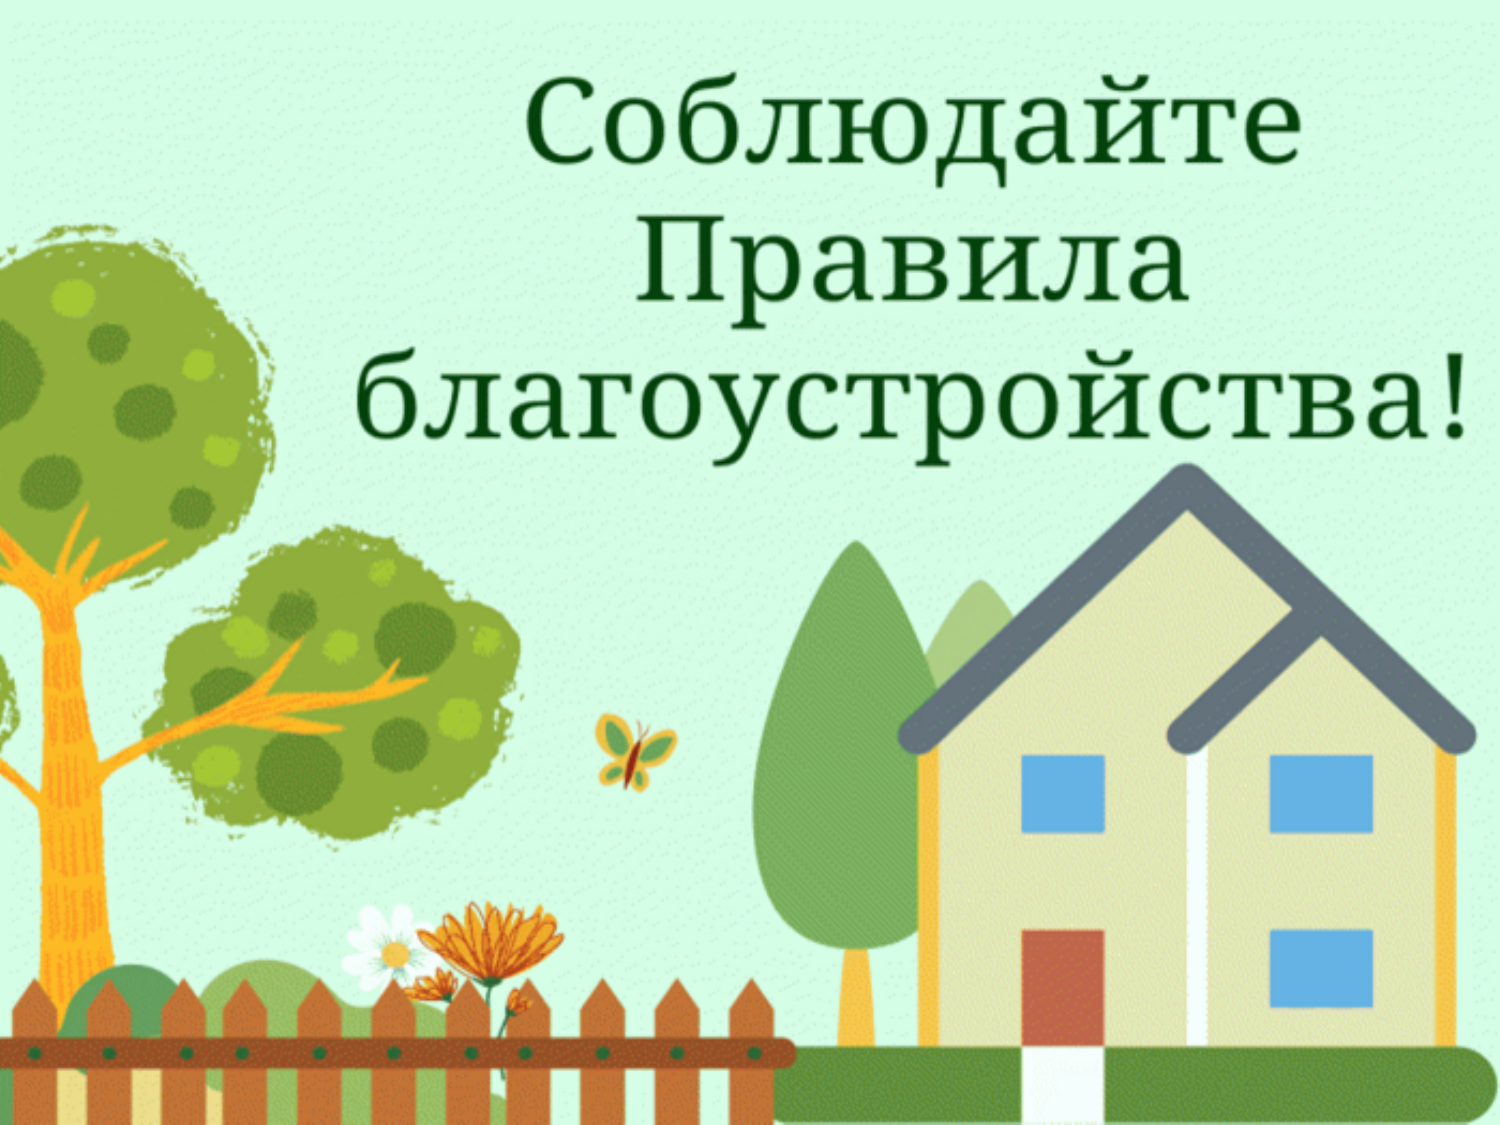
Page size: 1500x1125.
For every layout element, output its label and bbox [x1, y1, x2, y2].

list [0, 0, 1500, 1125]
